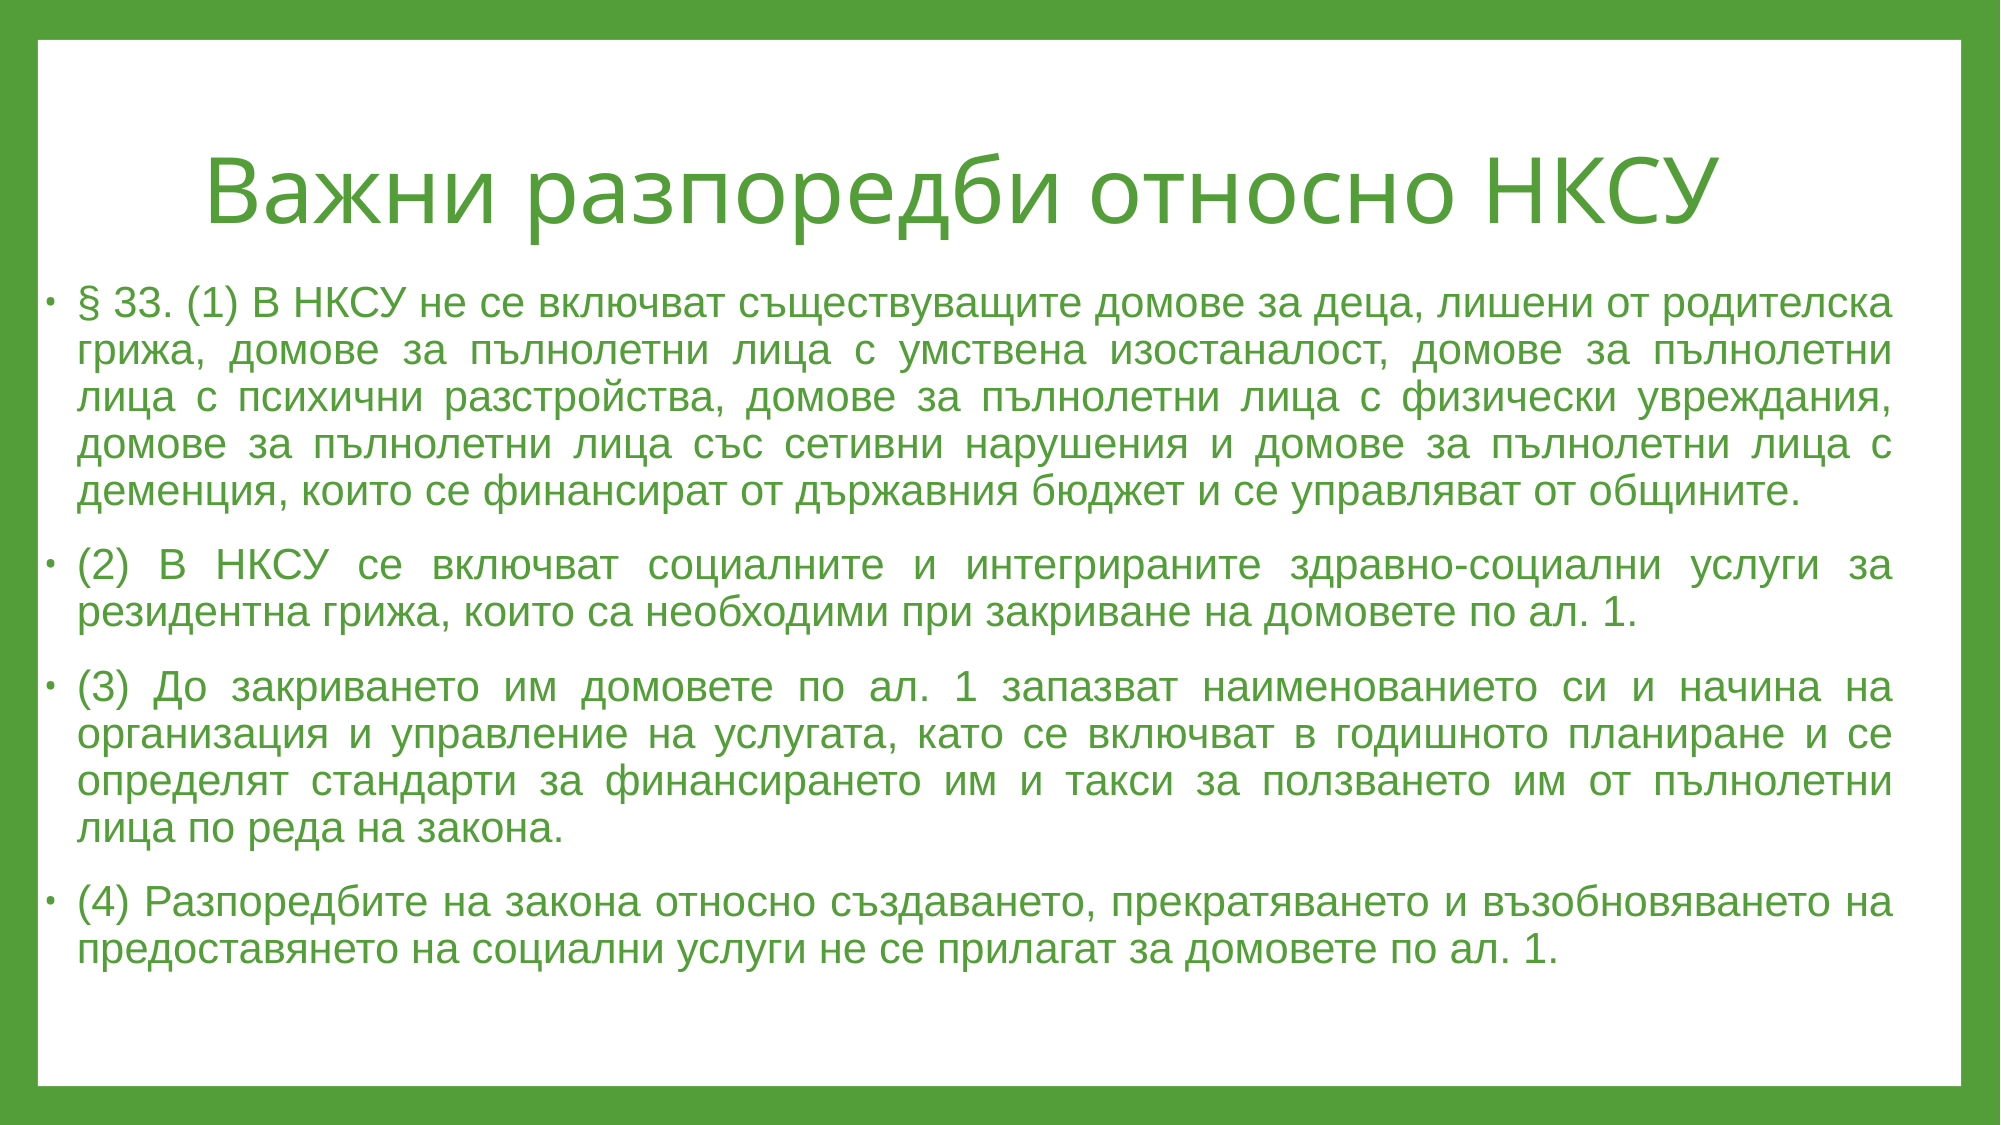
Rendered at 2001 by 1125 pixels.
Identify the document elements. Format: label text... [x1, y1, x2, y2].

title Важни разпоредби относно НКСУ [187, 99, 1808, 272]
list § 33. (1) В НКСУ не се включват съществуващите домове за деца, лишени от родителска грижа, домове за пълнолетни лица с умствена изостаналост, домове за пълнолетни лица с психични разстройства, домове за пълнолетни лица с физически увреждания, домове за пълнолетни лица със сетивни нарушения и домове за пълнолетни лица с деменция, които се финансират от държавния бюджет и се управляват от общините. (2) В НКСУ се включват социалните и интегрираните здравно-социални услуги за резидентна грижа, които са необходими при закриване на домовете по ал. 1. (3) До закриването им домовете по ал. 1 запазват наименованието си и начина на организация и управление на услугата, като се включват в годишното планиране и се определят стандарти за финансирането им и такси за ползването им от пълнолетни лица по реда на закона. (4) Разпоредбите на закона относно създаването, прекратяването и възобновяването на предоставянето на социални услуги не се прилагат за домовете по ал. 1. [23, 272, 1911, 1000]
